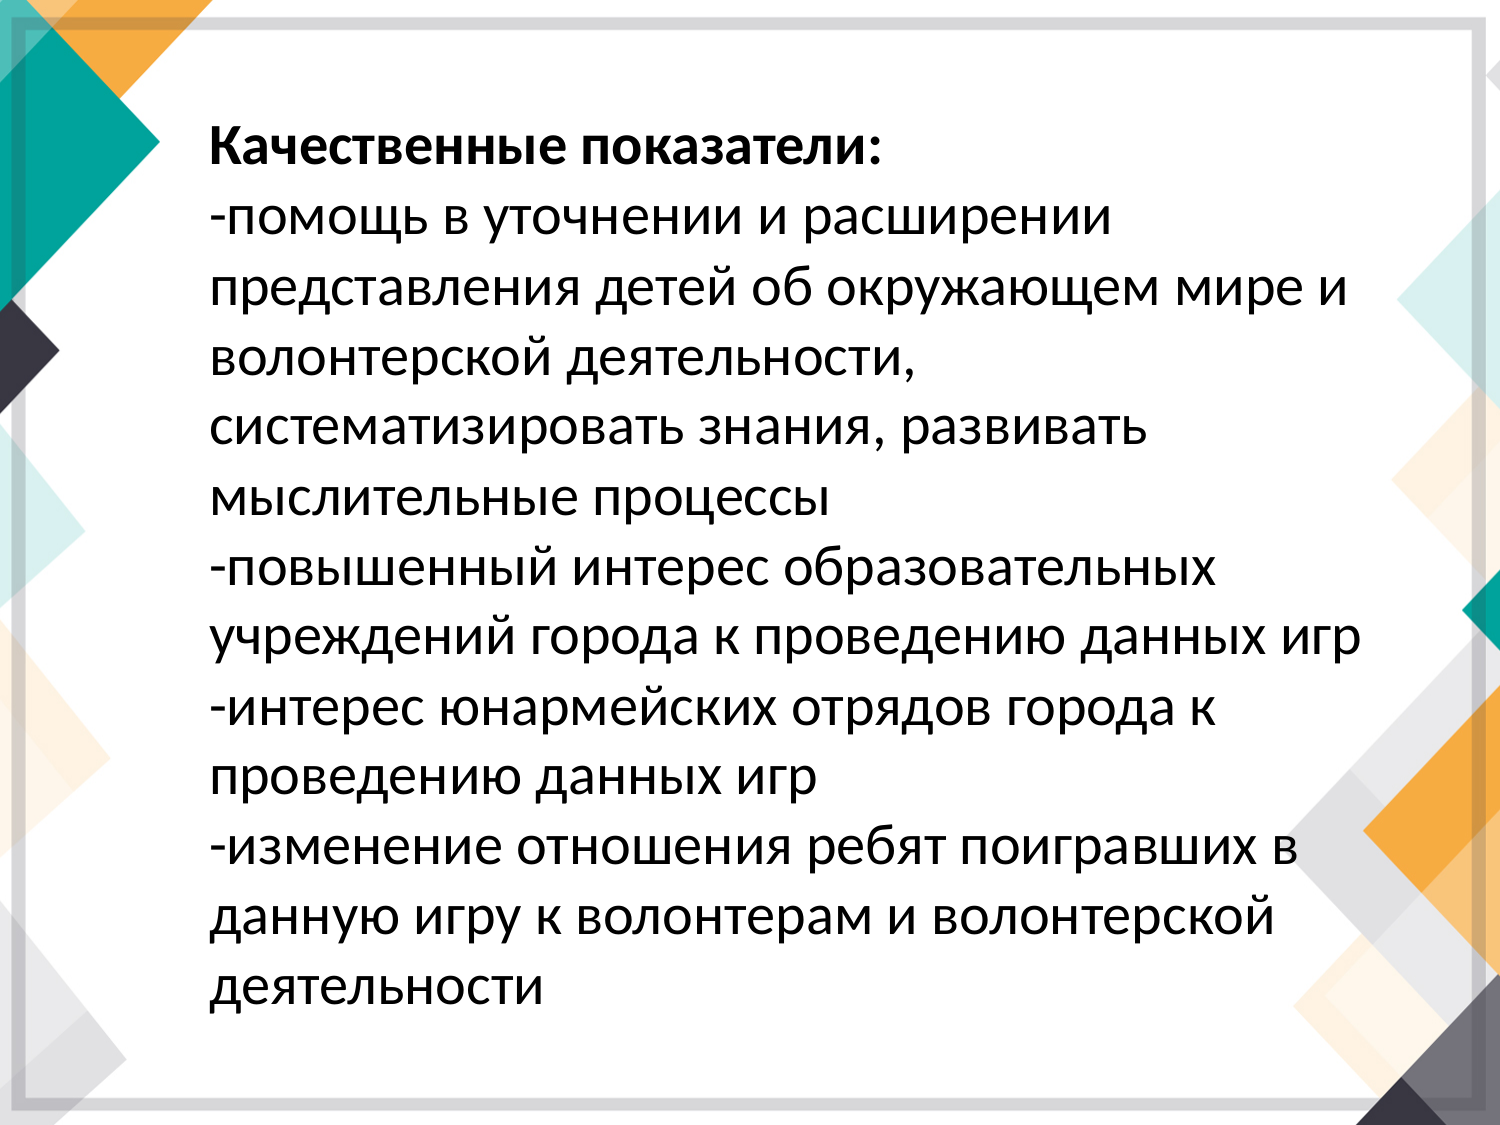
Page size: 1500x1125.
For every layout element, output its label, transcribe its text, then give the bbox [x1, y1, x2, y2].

text_box Качественные показатели: -помощь в уточнении и расширении представления детей об окружающем мире и волонтерской деятельности, систематизировать знания, развивать мыслительные процессы -повышенный интерес образовательных учреждений города к проведению данных игр -интерес юнармейских отрядов города к проведению данных игр -изменение отношения ребят поигравших в данную игру к волонтерам и волонтерской деятельности [194, 99, 1406, 1024]
picture [0, 0, 1500, 1125]
